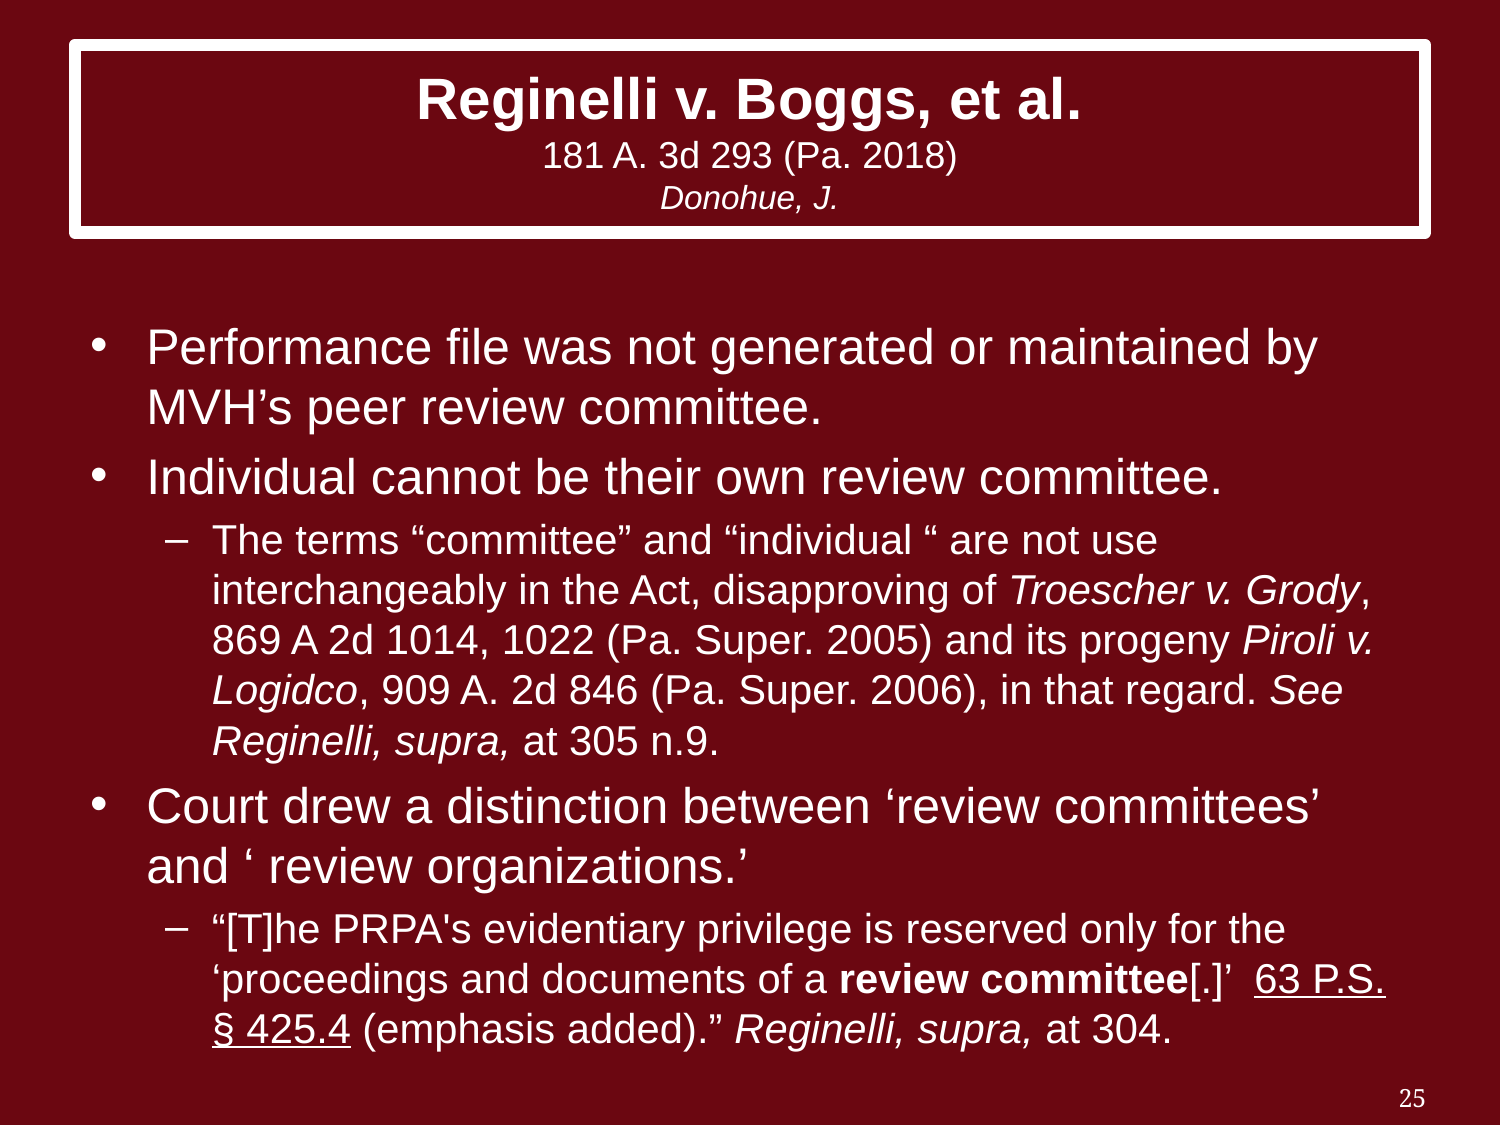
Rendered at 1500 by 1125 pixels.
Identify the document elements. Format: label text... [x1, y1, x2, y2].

slide_number 25 [1325, 1074, 1500, 1125]
title Reginelli v. Boggs, et al. 181 A. 3d 293 (Pa. 2018) Donohue, J. [75, 45, 1425, 233]
list Performance file was not generated or maintained by MVH’s peer review committee. Individual cannot be their own review committee. The terms “committee” and “individual “ are not use interchangeably in the Act, disapproving of Troescher v. Grody, 869 A 2d 1014, 1022 (Pa. Super. 2005) and its progeny Piroli v. Logidco, 909 A. 2d 846 (Pa. Super. 2006), in that regard. See Reginelli, supra, at 305 n.9. Court drew a distinction between ‘review committees’ and ‘ review organizations.’ “[T]he PRPA's evidentiary privilege is reserved only for the ‘proceedings and documents of a review committee[.]’ 63 P.S. § 425.4 (emphasis added).” Reginelli, supra, at 304. [75, 307, 1425, 1075]
